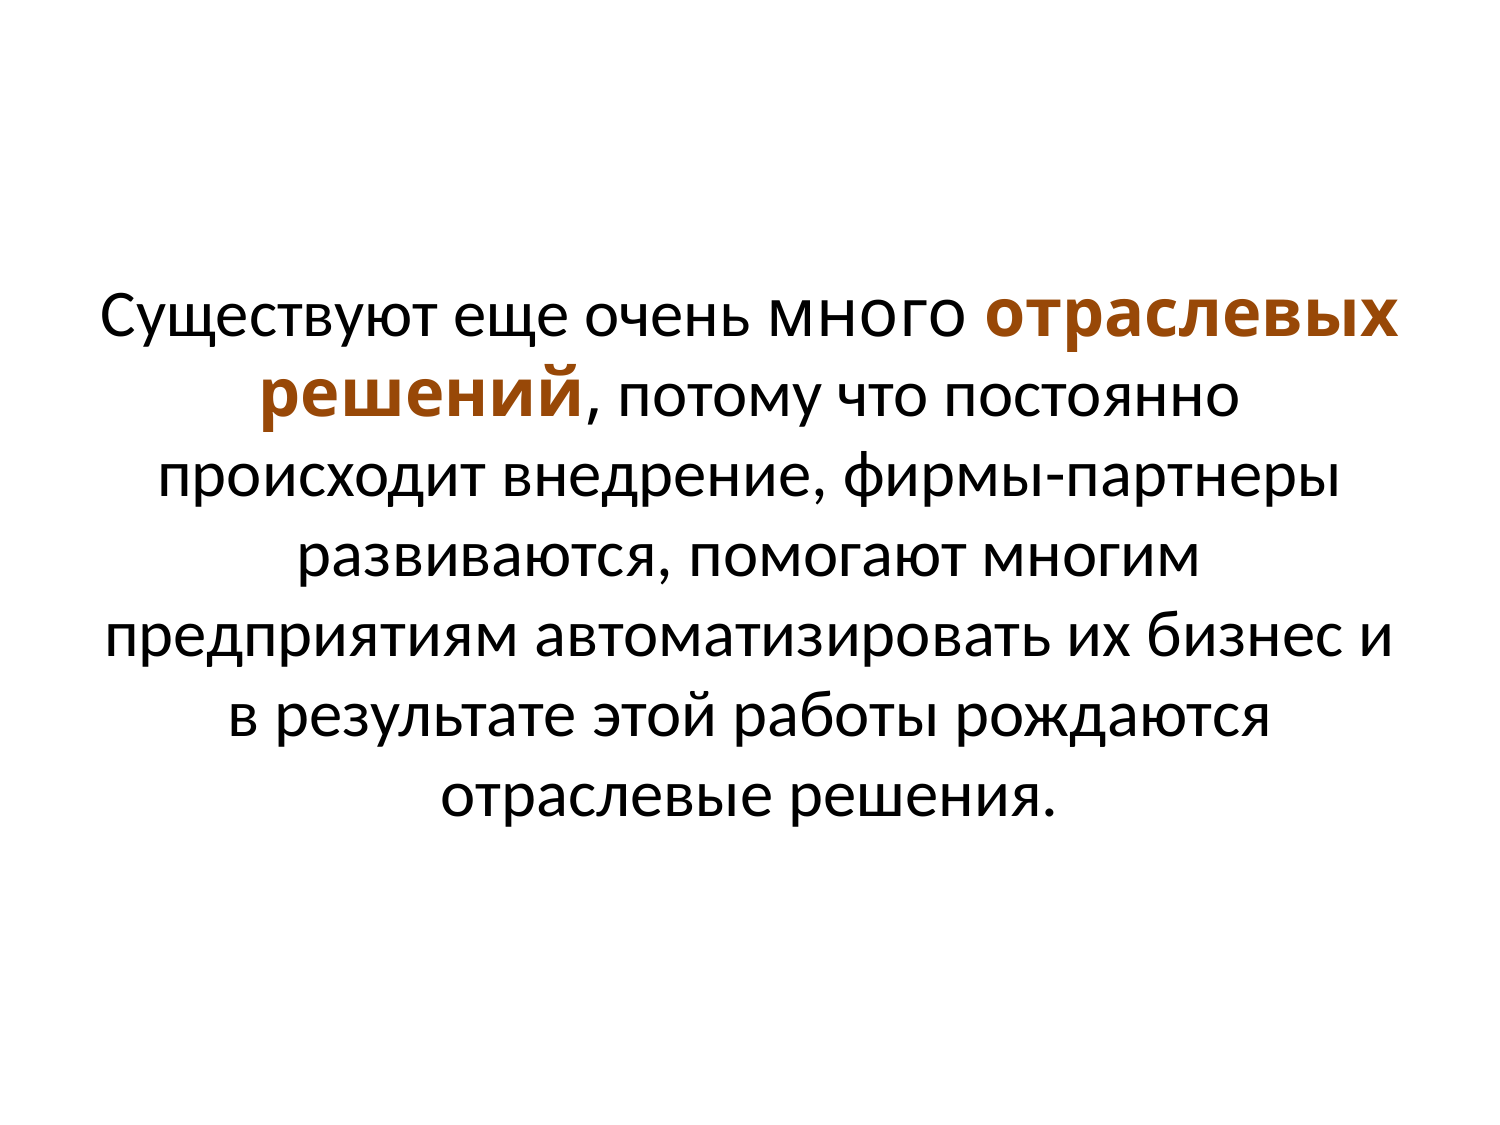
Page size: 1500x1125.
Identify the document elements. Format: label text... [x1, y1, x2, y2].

list Существуют еще очень много отраслевых решений, потому что постоянно происходит внедрение, фирмы-партнеры развиваются, помогают многим предприятиям автоматизировать их бизнес и в результате этой работы рождаются отраслевые решения. [75, 262, 1425, 1005]
